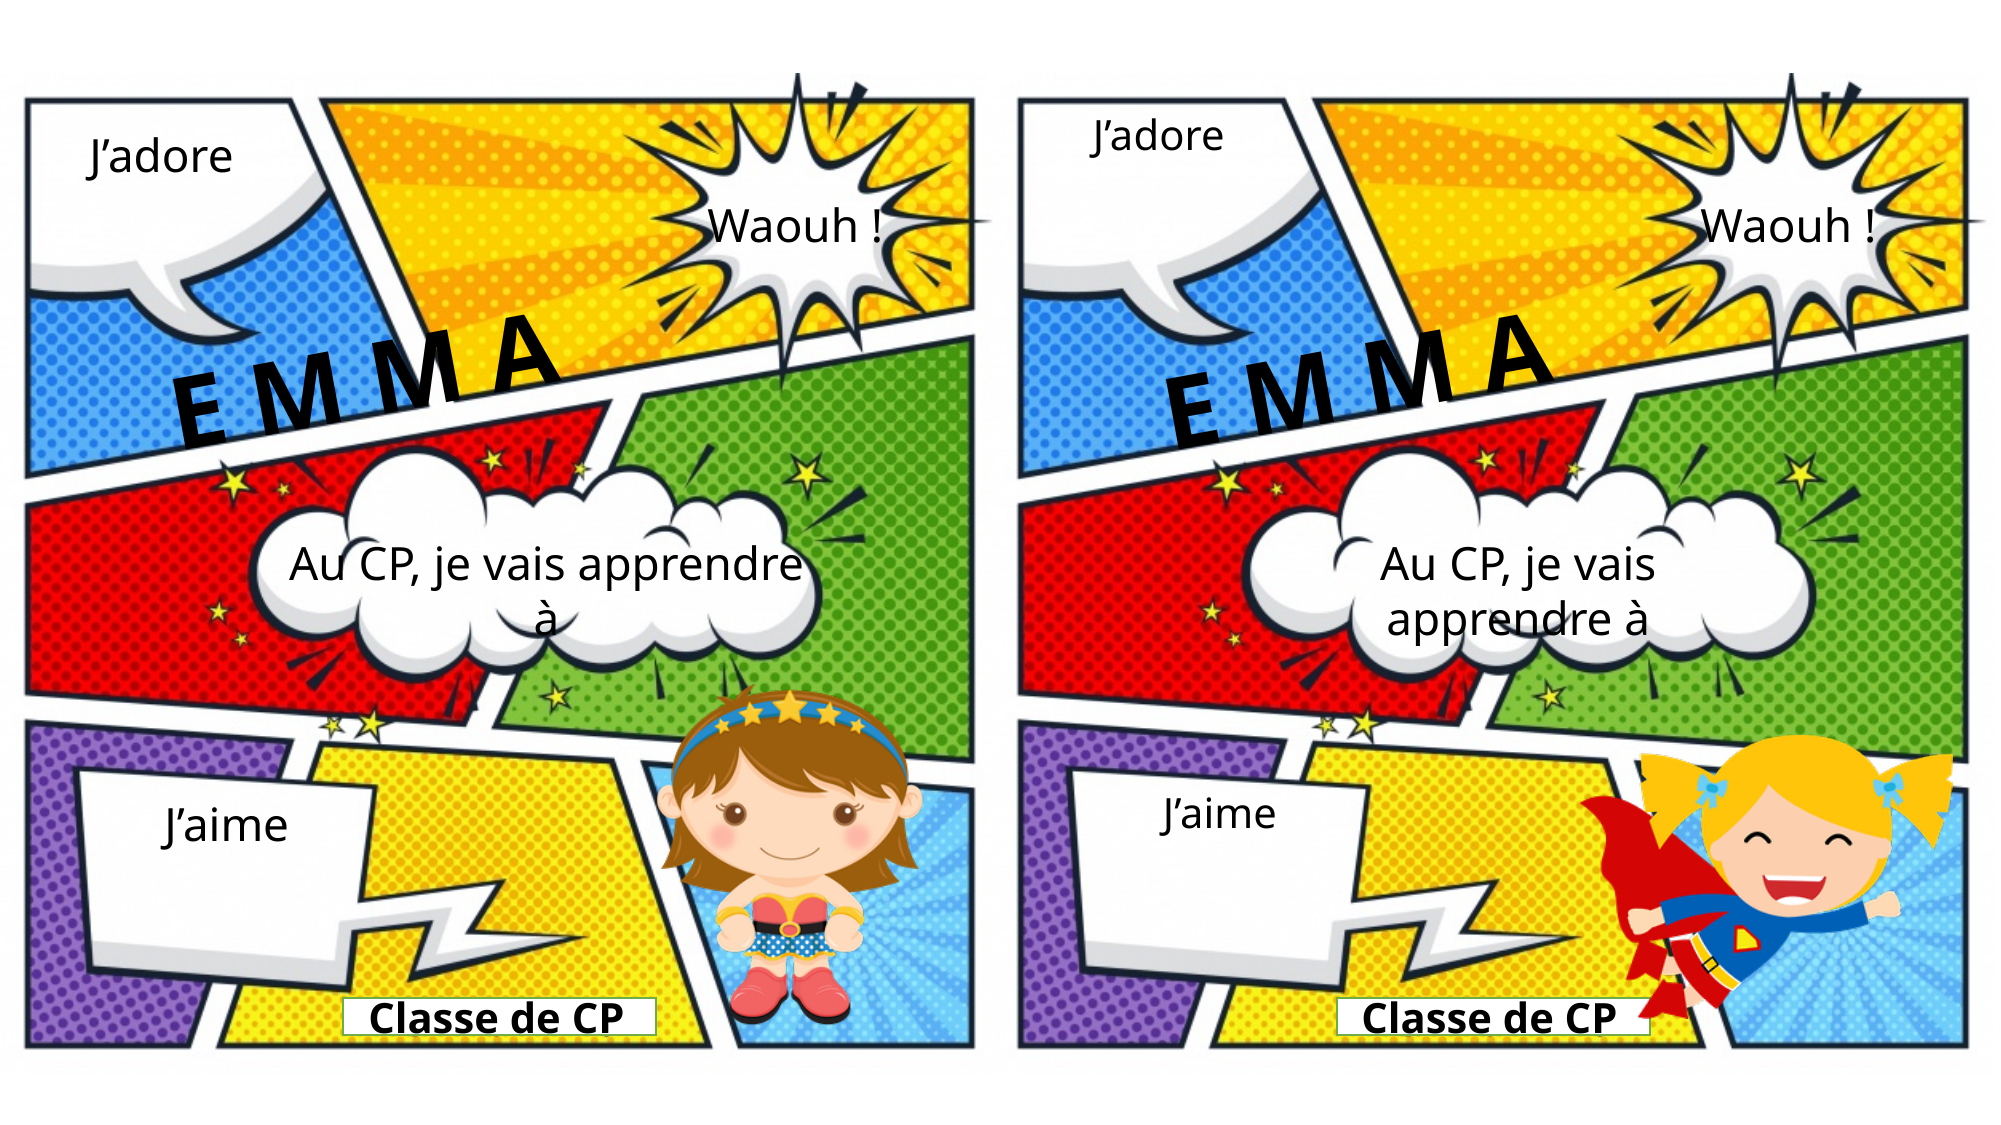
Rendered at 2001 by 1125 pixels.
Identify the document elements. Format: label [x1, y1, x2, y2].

picture [0, 73, 1994, 1074]
